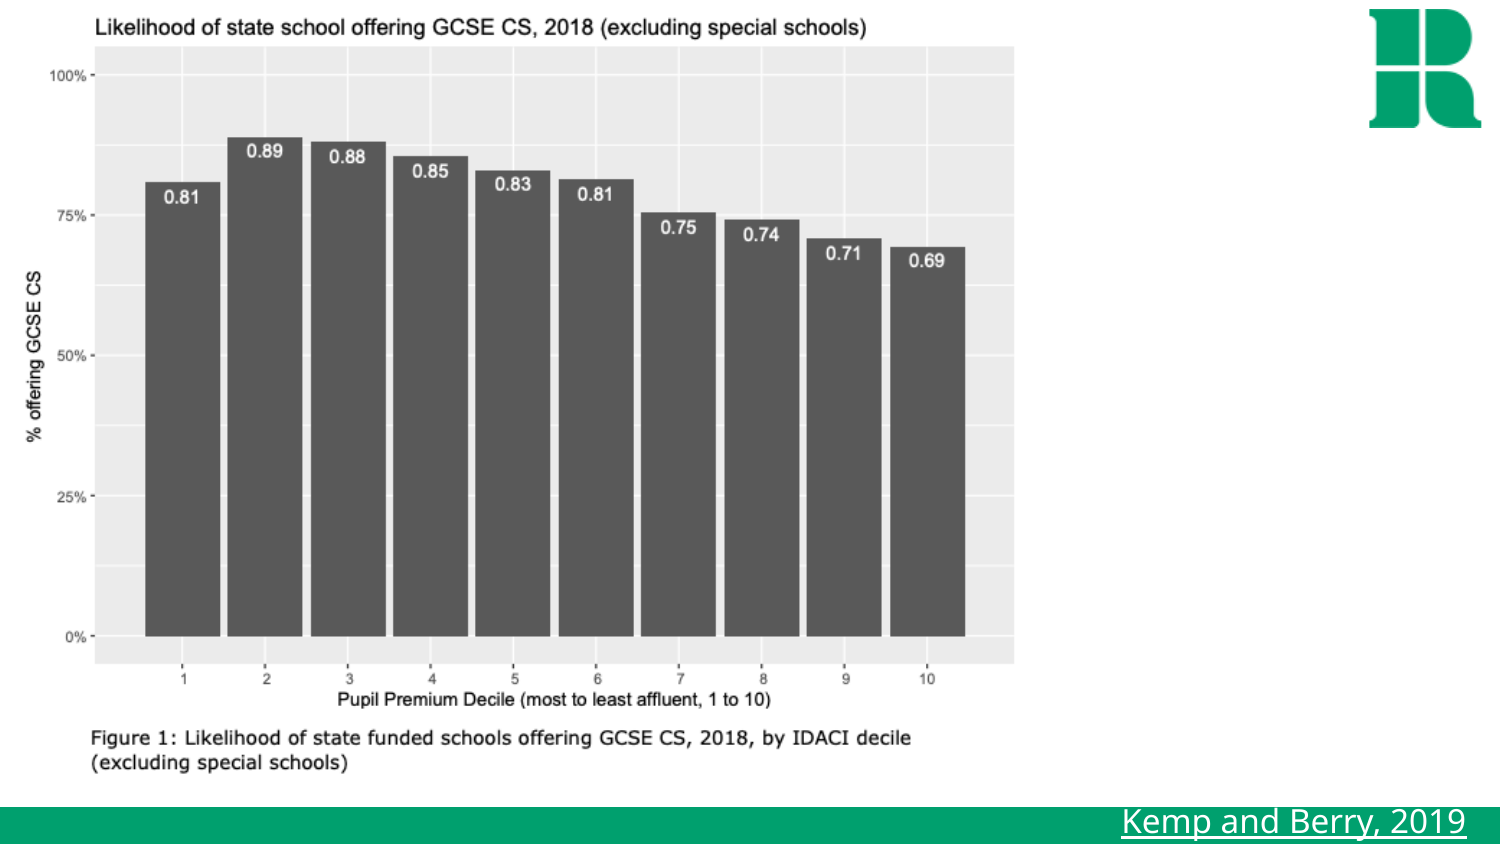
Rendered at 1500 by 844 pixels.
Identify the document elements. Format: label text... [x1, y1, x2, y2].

picture [0, 0, 1023, 794]
picture [1369, 9, 1482, 128]
list Kemp and Berry, 2019 [811, 814, 1482, 844]
